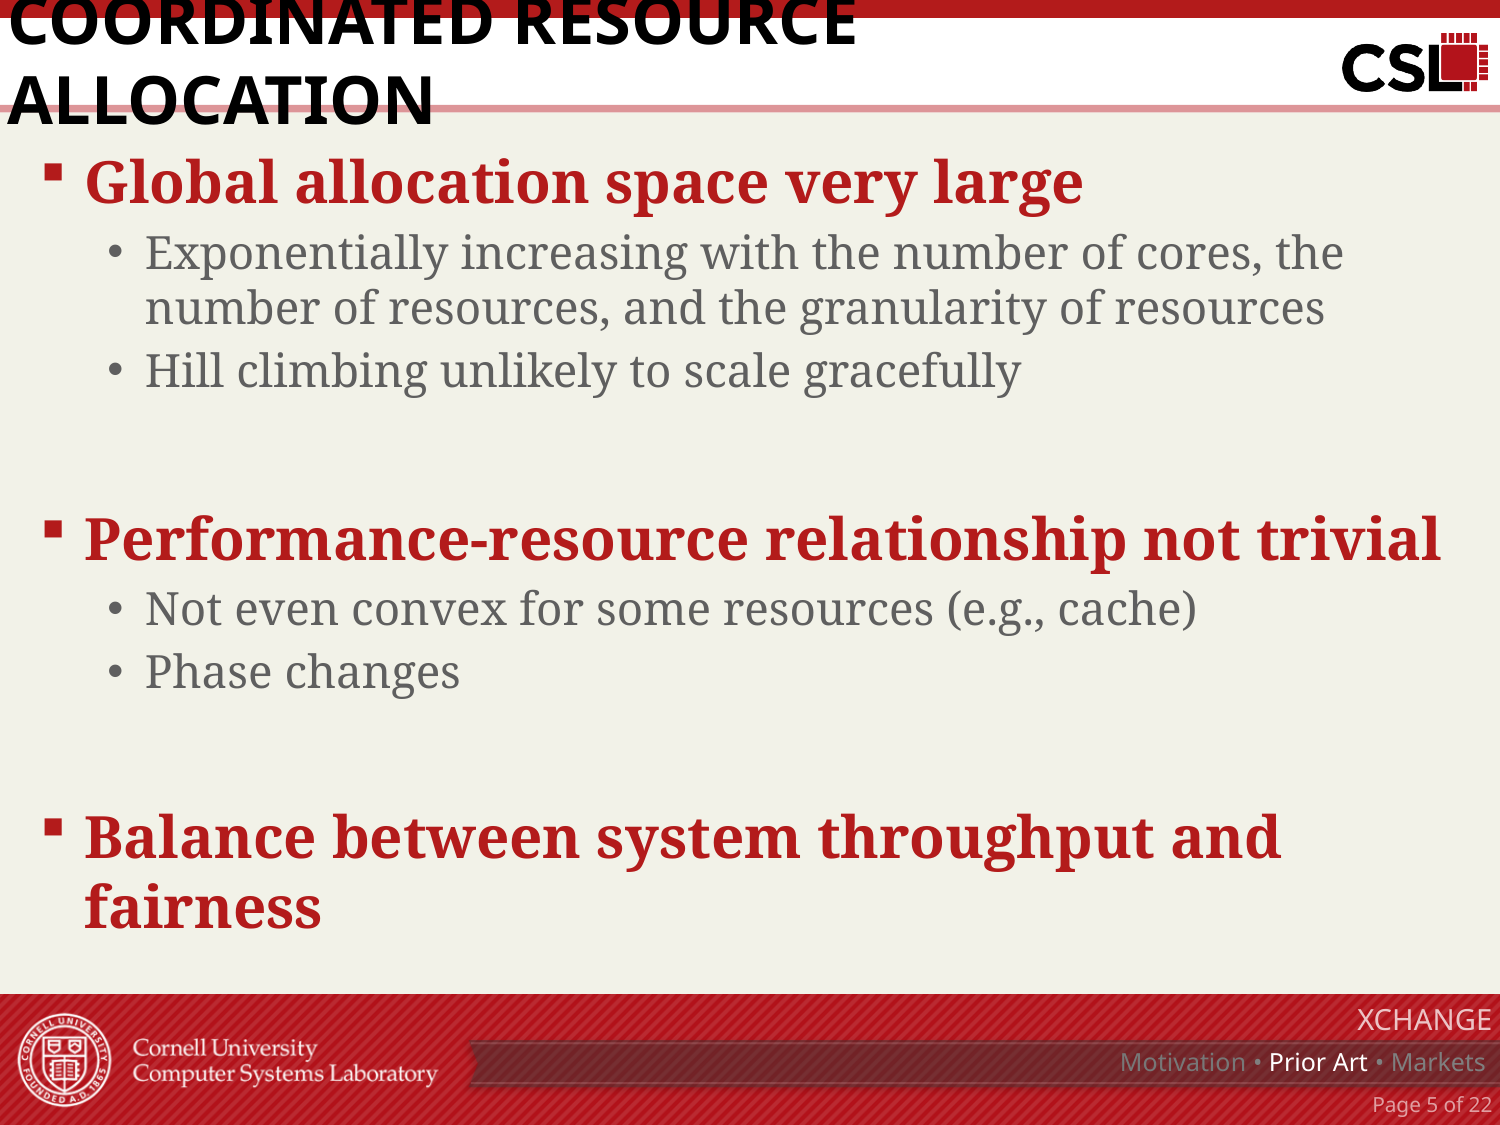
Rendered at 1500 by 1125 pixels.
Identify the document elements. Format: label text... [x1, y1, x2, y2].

text_box Motivation • Prior Art • Markets [474, 1046, 1500, 1077]
footer XChange [487, 999, 1500, 1038]
picture [1342, 33, 1488, 92]
title Coordinated resource allocation [0, 29, 1313, 93]
list Global allocation space very large Exponentially increasing with the number of cores, the number of resources, and the granularity of resources Hill climbing unlikely to scale gracefully Performance-resource relationship not trivial Not even convex for some resources (e.g., cache) Phase changes Balance between system throughput and fairness [24, 137, 1475, 975]
picture [0, 994, 1500, 1125]
slide_number Page 4 of 22 [1275, 1087, 1500, 1125]
